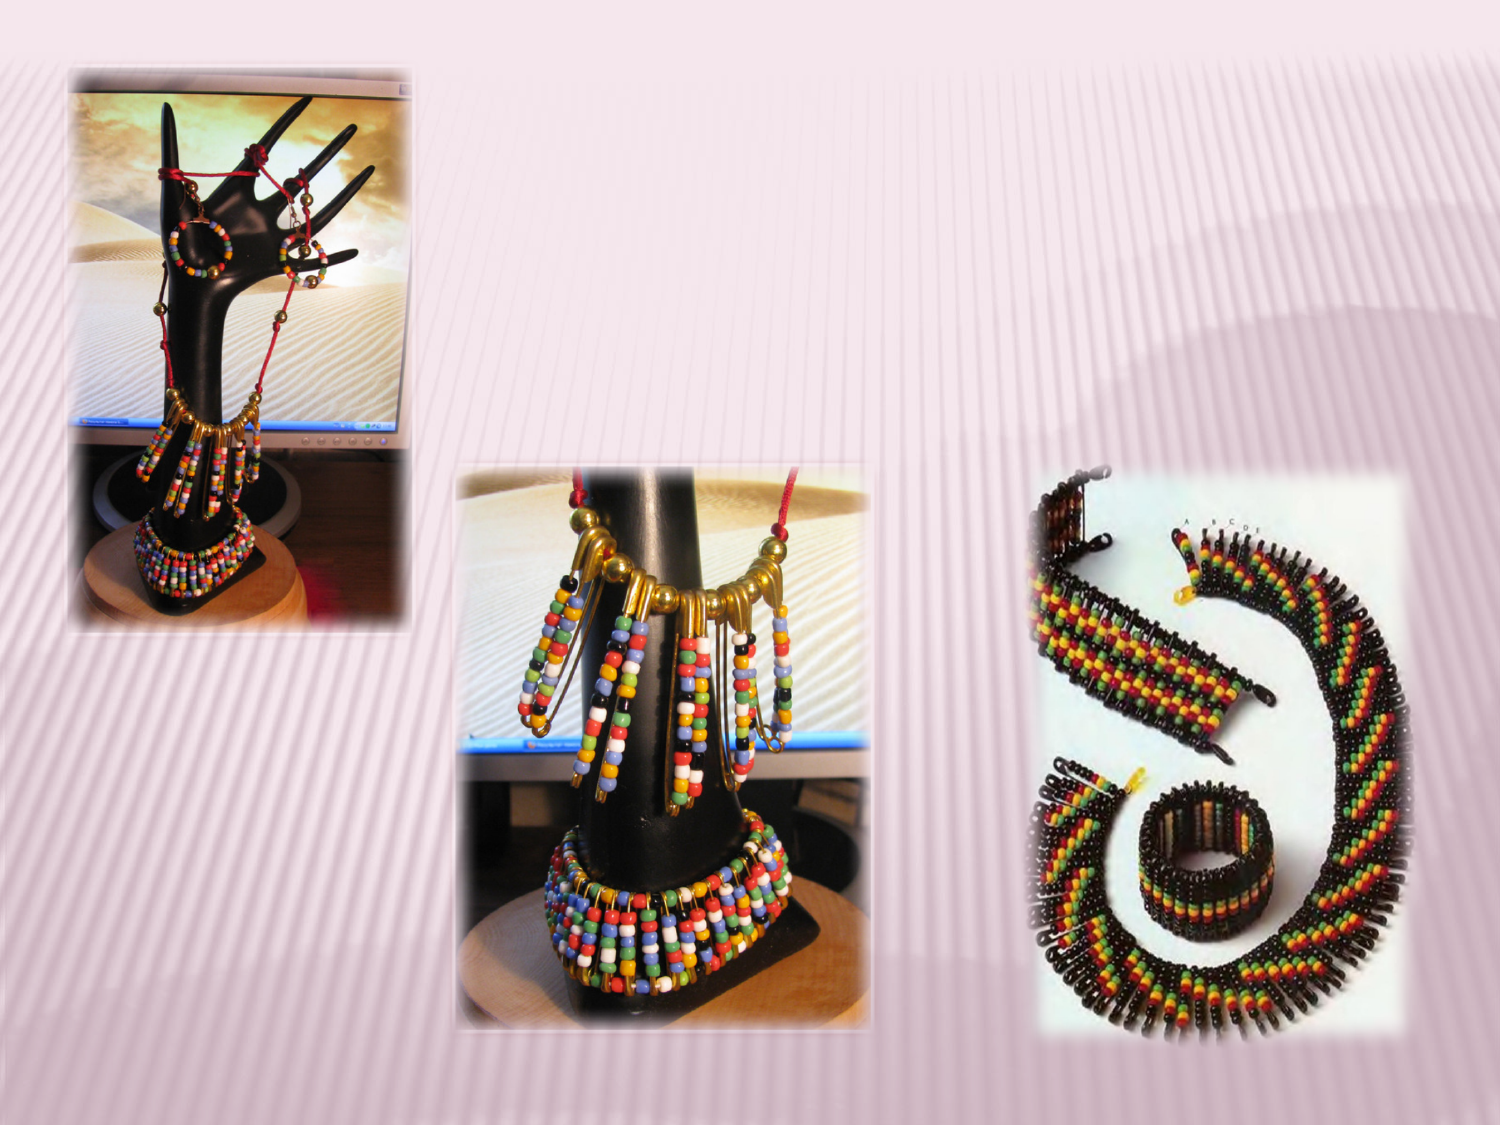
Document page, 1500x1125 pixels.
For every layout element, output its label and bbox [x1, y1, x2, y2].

picture [1019, 456, 1424, 1052]
picture [444, 456, 881, 1040]
picture [58, 58, 422, 642]
